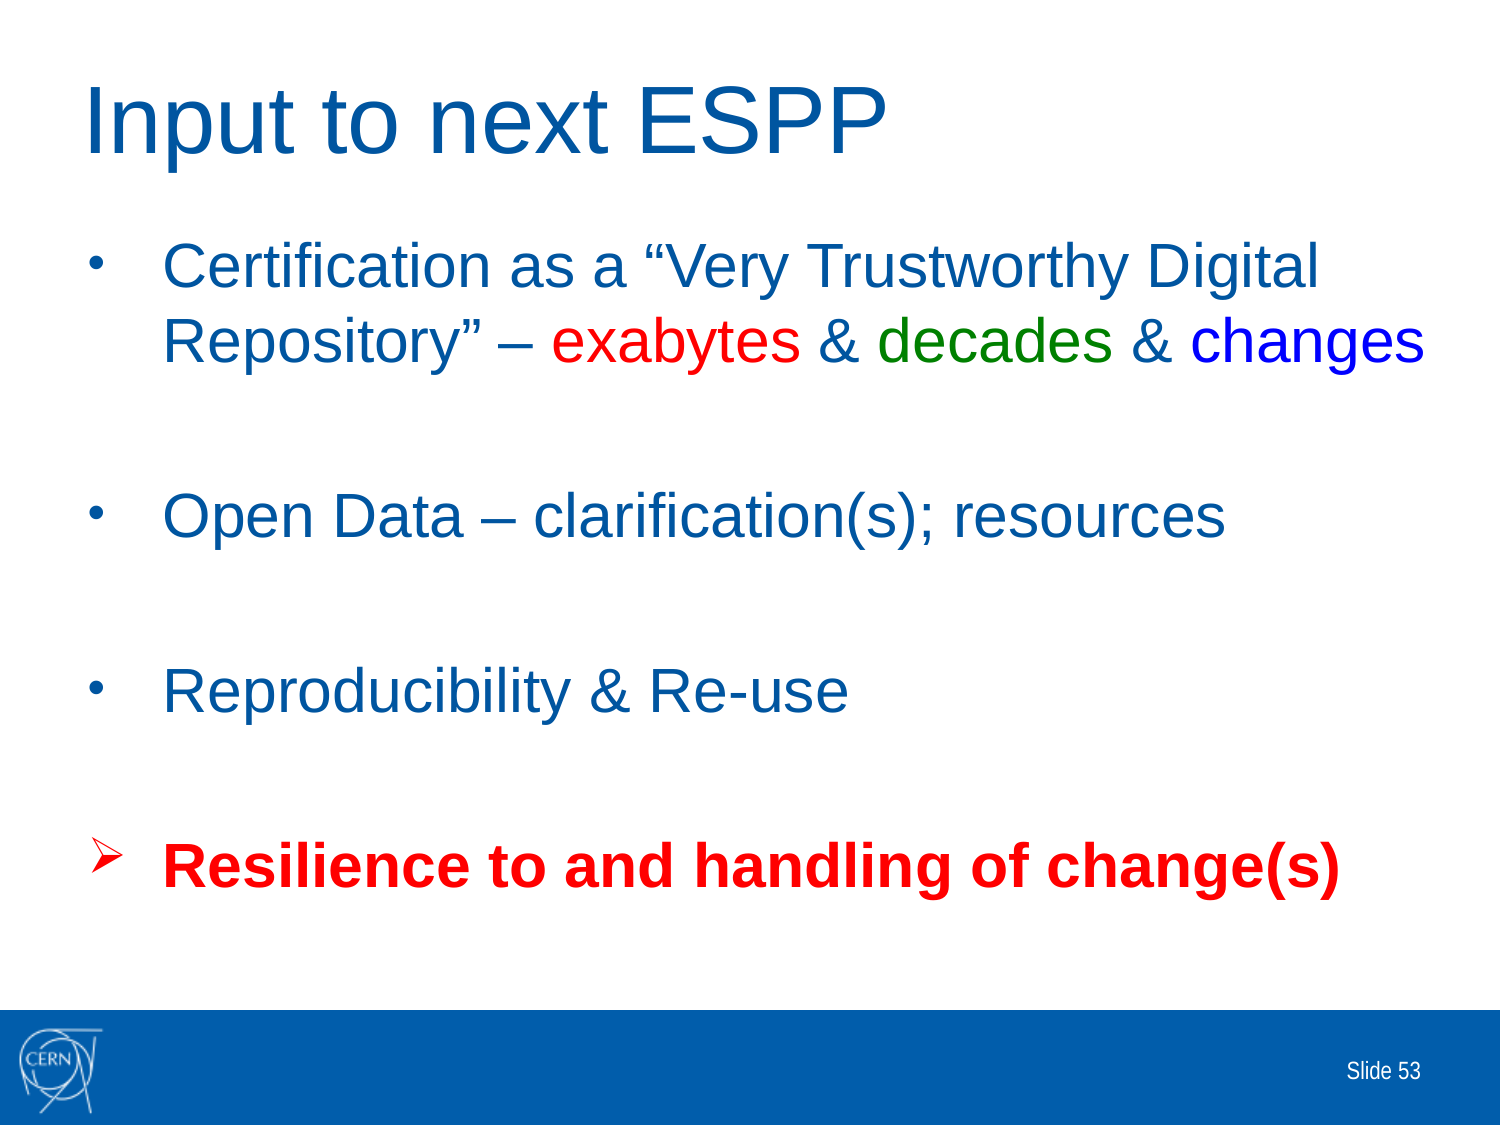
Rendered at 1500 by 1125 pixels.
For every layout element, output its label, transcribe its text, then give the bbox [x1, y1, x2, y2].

list Certification as a “Very Trustworthy Digital Repository” – exabytes & decades & changes Open Data – clarification(s); resources Reproducibility & Re-use Resilience to and handling of change(s) [66, 217, 1459, 984]
title Input to next ESPP [75, 38, 1425, 193]
